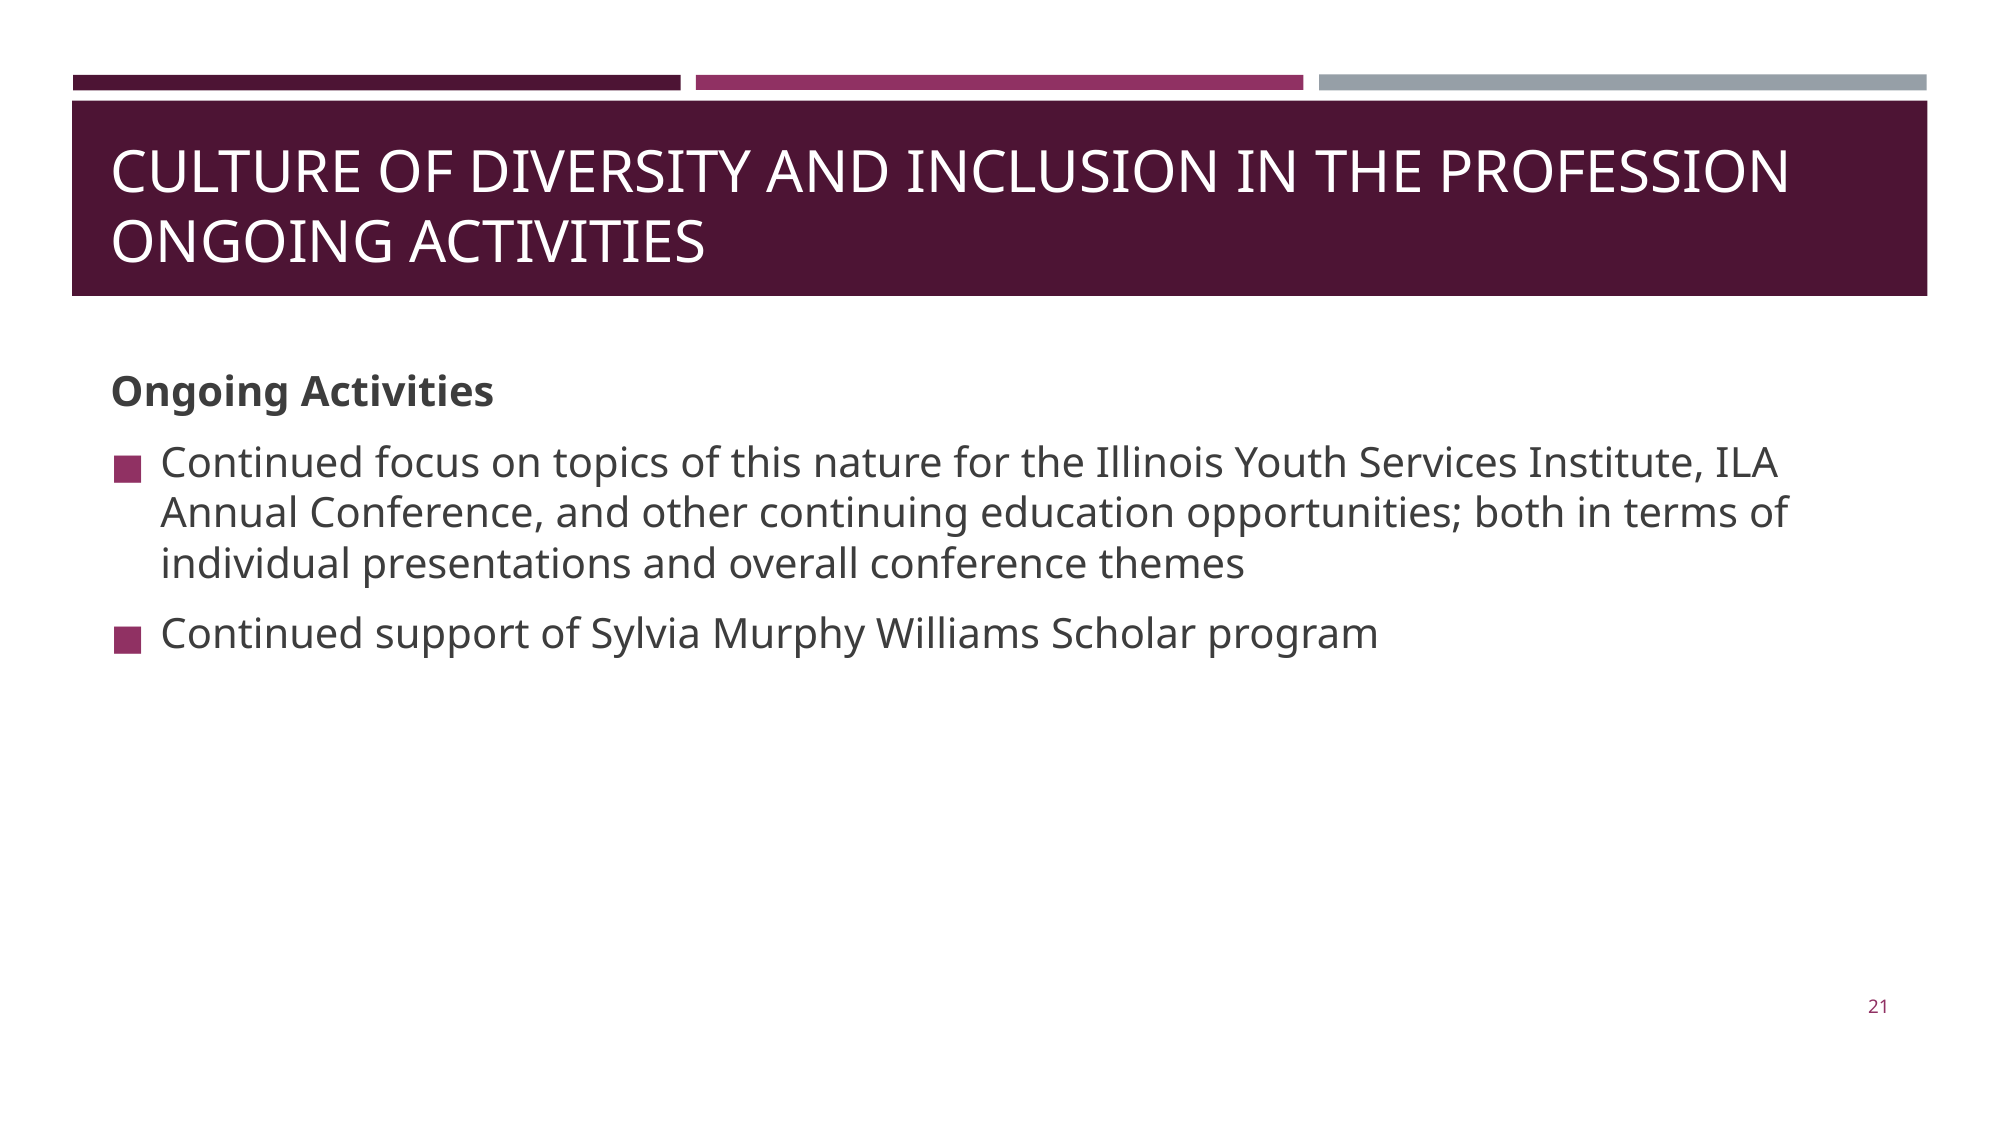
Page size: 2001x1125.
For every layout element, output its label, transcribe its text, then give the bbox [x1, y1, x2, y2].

slide_number 21 [1732, 977, 1905, 1037]
title CULTURE OF DIVERSITY AND INCLUSION IN THE PROFESSION ONGOING ACTIVITIES [95, 115, 1905, 282]
list Ongoing Activities Continued focus on topics of this nature for the Illinois Youth Services Institute, ILA Annual Conference, and other continuing education opportunities; both in terms of individual presentations and overall conference themes Continued support of Sylvia Murphy Williams Scholar program [95, 357, 1905, 962]
